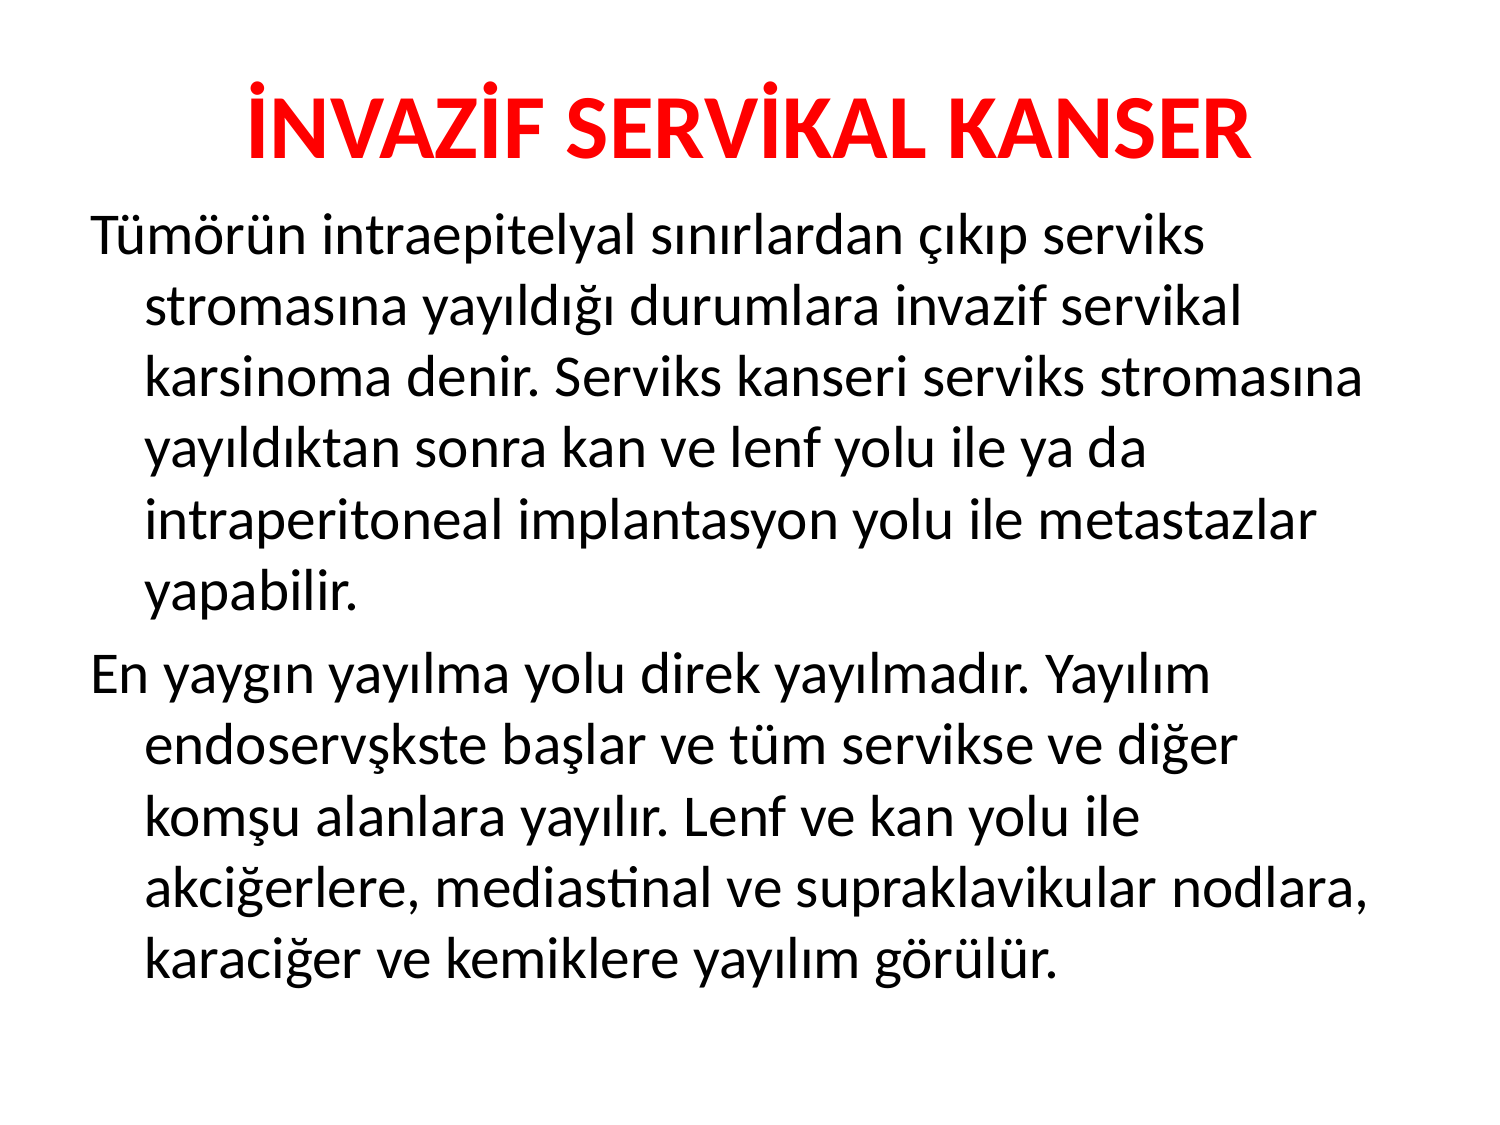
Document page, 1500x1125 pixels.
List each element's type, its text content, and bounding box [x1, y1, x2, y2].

title İNVAZİF SERVİKAL KANSER [75, 45, 1425, 187]
list Tümörün intraepitelyal sınırlardan çıkıp serviks stromasına yayıldığı durumlara invazif servikal karsinoma denir. Serviks kanseri serviks stromasına yayıldıktan sonra kan ve lenf yolu ile ya da intraperitoneal implantasyon yolu ile metastazlar yapabilir. En yaygın yayılma yolu direk yayılmadır. Yayılım endoservşkste başlar ve tüm servikse ve diğer komşu alanlara yayılır. Lenf ve kan yolu ile akciğerlere, mediastinal ve supraklavikular nodlara, karaciğer ve kemiklere yayılım görülür. [75, 187, 1425, 1005]
